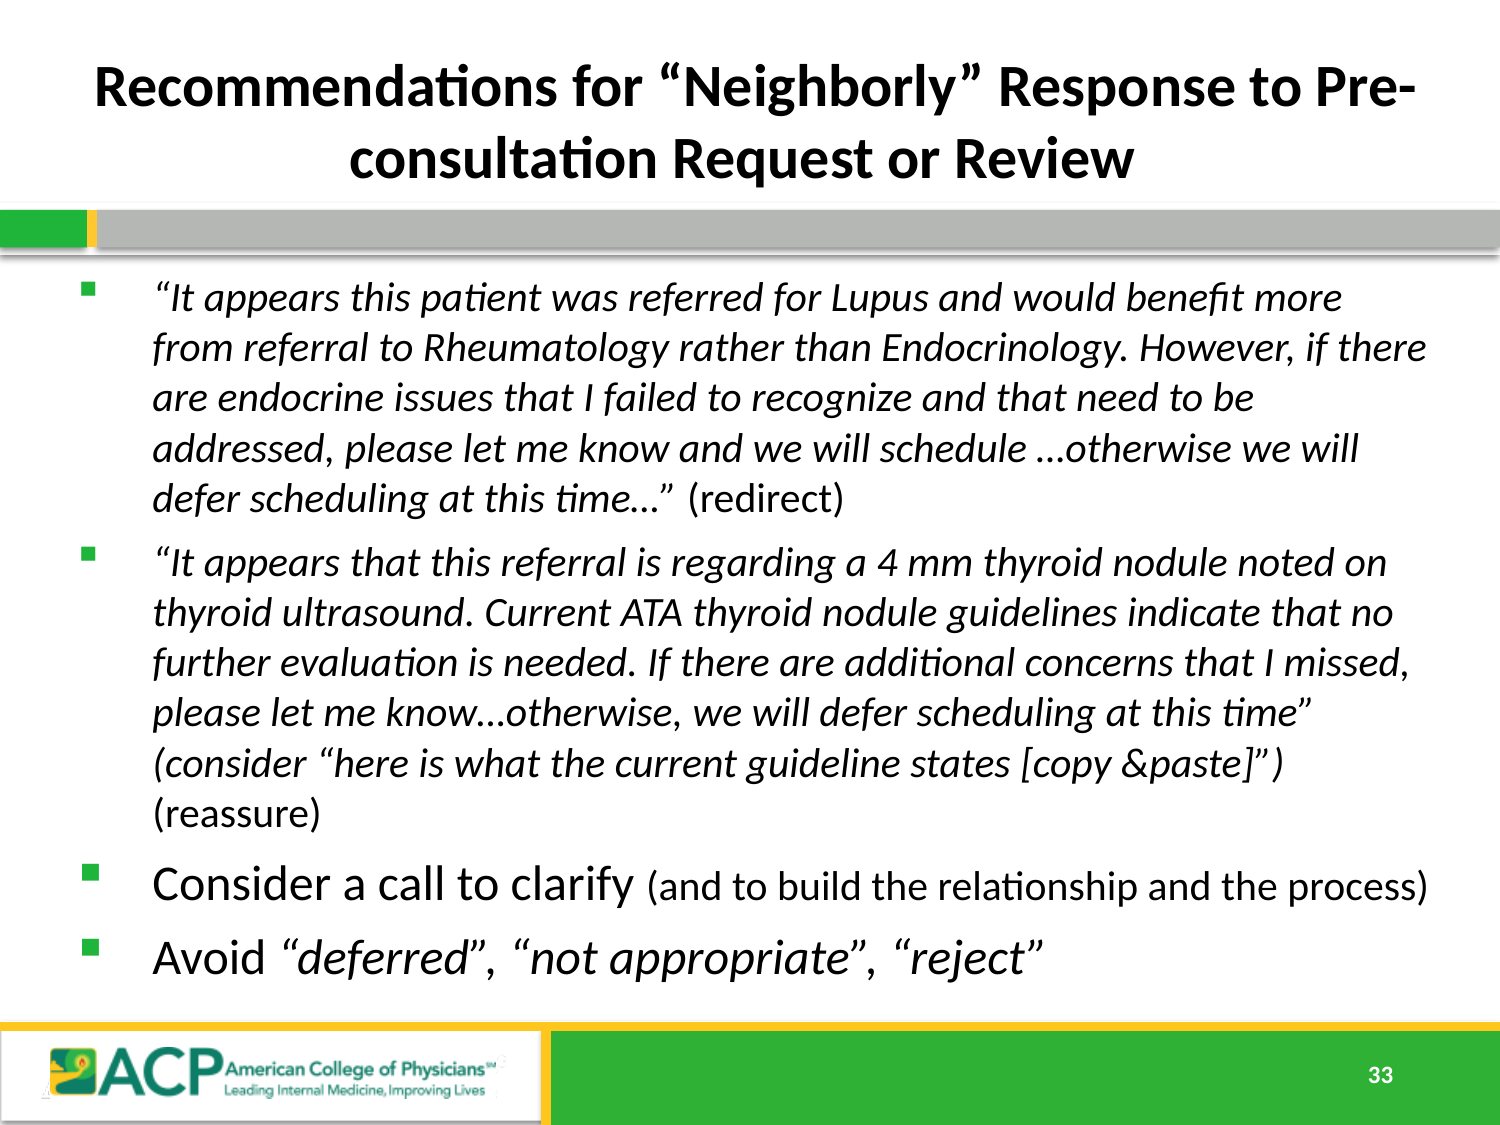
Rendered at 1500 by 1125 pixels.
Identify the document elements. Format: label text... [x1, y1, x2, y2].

list “It appears this patient was referred for Lupus and would benefit more from referral to Rheumatology rather than Endocrinology. However, if there are endocrine issues that I failed to recognize and that need to be addressed, please let me know and we will schedule …otherwise we will defer scheduling at this time…” (redirect) “It appears that this referral is regarding a 4 mm thyroid nodule noted on thyroid ultrasound. Current ATA thyroid nodule guidelines indicate that no further evaluation is needed. If there are additional concerns that I missed, please let me know…otherwise, we will defer scheduling at this time” (consider “here is what the current guideline states [copy &paste]”) (reassure) Consider a call to clarify (and to build the relationship and the process) Avoid “deferred”, “not appropriate”, “reject” [62, 262, 1450, 1025]
title Recommendations for “Neighborly” Response to Pre-consultation Request or Review [62, 37, 1450, 200]
picture [50, 1047, 496, 1099]
